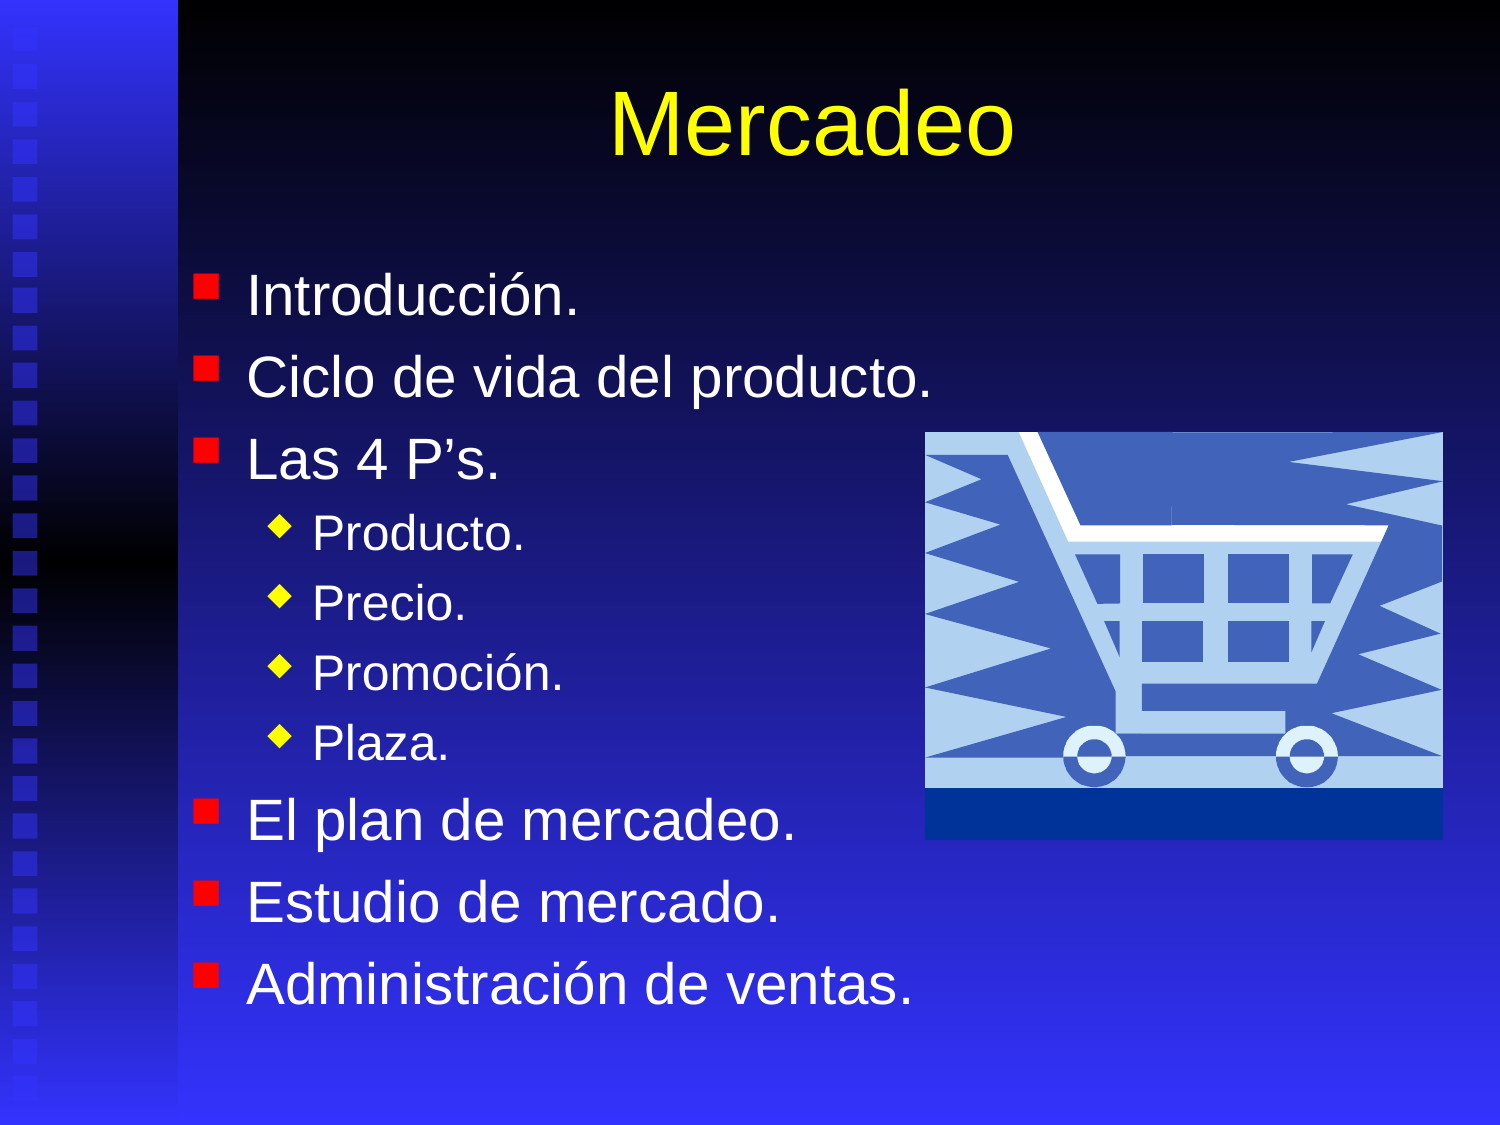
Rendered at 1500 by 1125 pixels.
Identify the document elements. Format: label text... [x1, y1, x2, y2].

list Introducción. Ciclo de vida del producto. Las 4 P’s. Producto. Precio. Promoción. Plaza. El plan de mercadeo. Estudio de mercado. Administración de ventas. [174, 249, 1468, 1063]
title Mercadeo [174, 24, 1451, 213]
picture [924, 424, 1451, 847]
